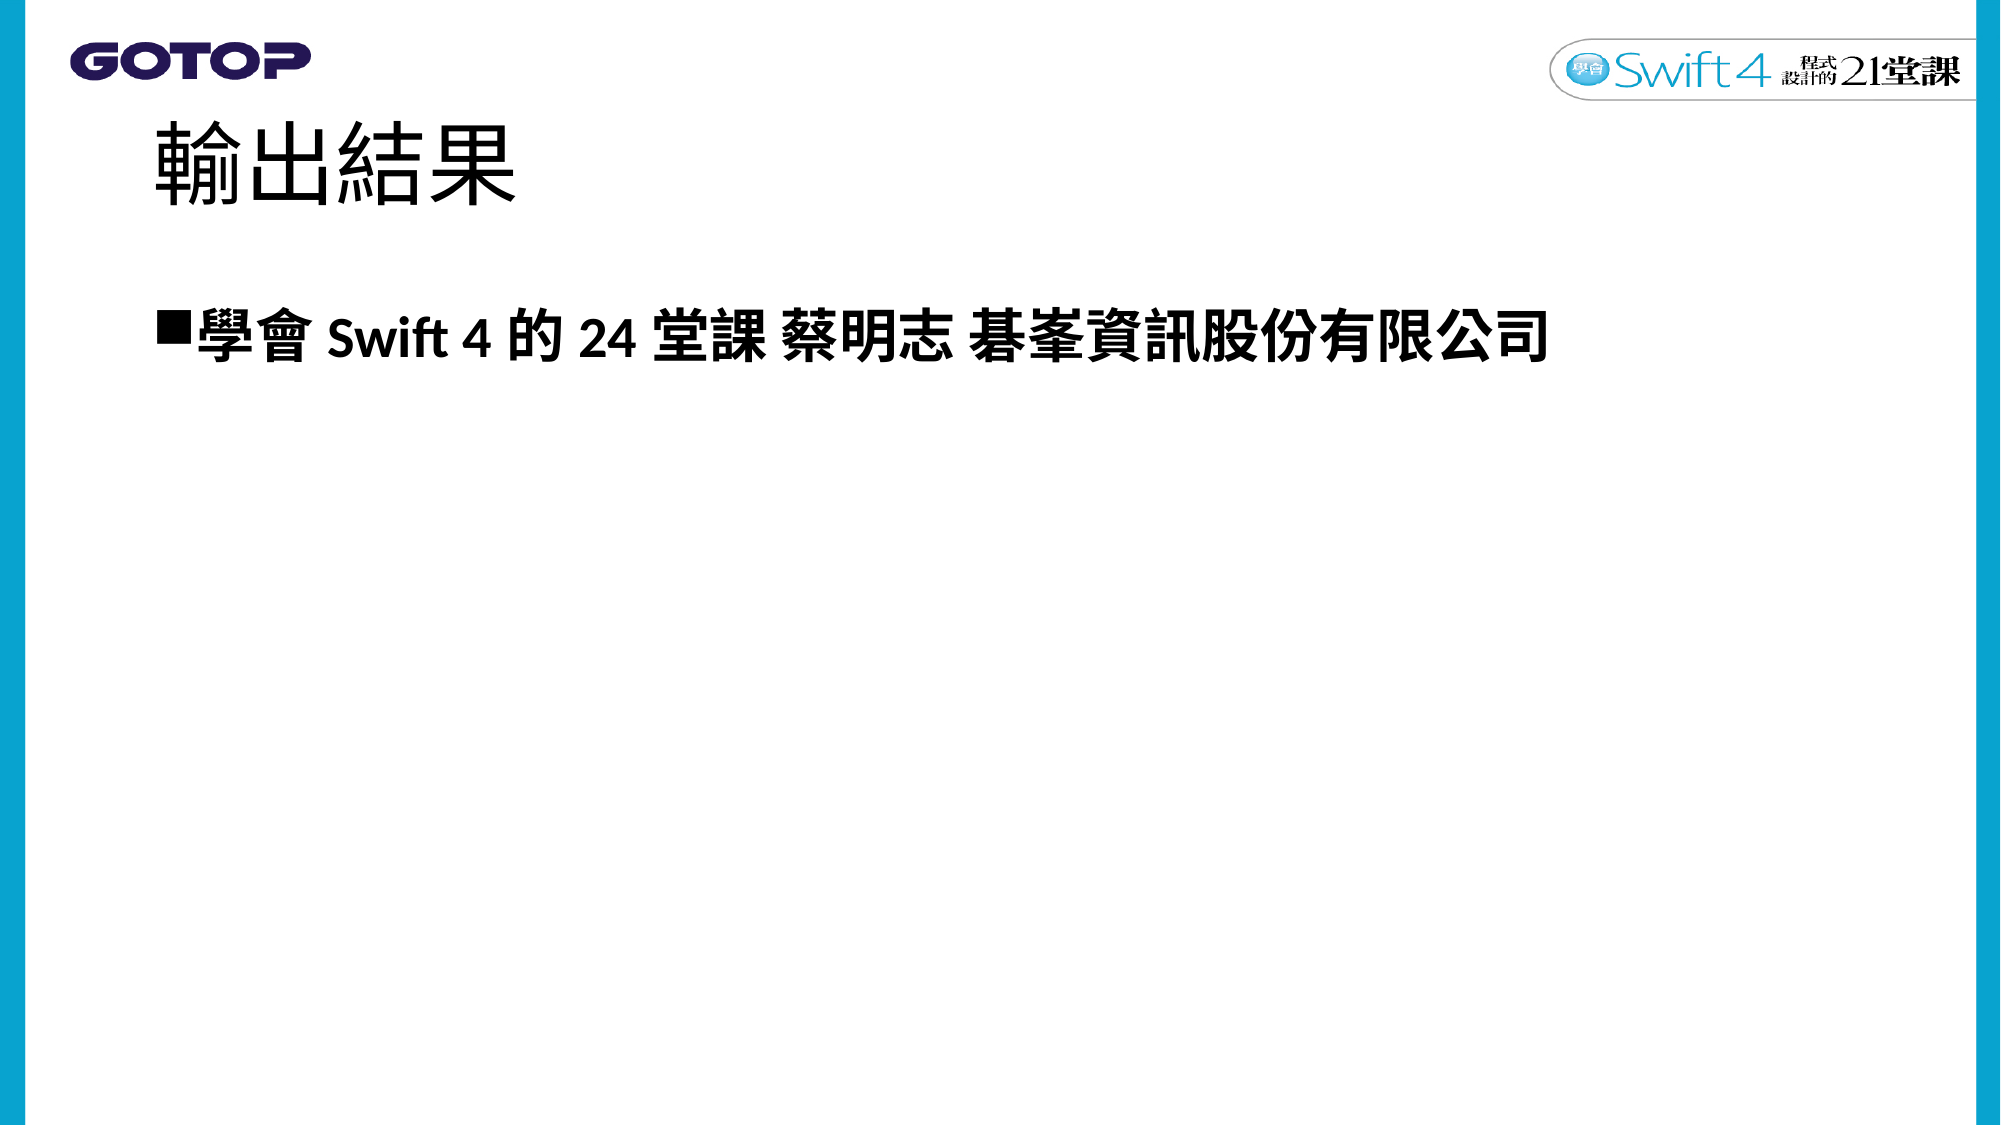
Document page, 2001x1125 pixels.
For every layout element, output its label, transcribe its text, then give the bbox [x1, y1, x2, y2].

title 輸出結果 [137, 59, 1863, 278]
picture [26, 0, 1976, 1125]
list 學會Swift 4的24堂課 蔡明志 碁峯資訊股份有限公司 [137, 299, 1863, 1014]
